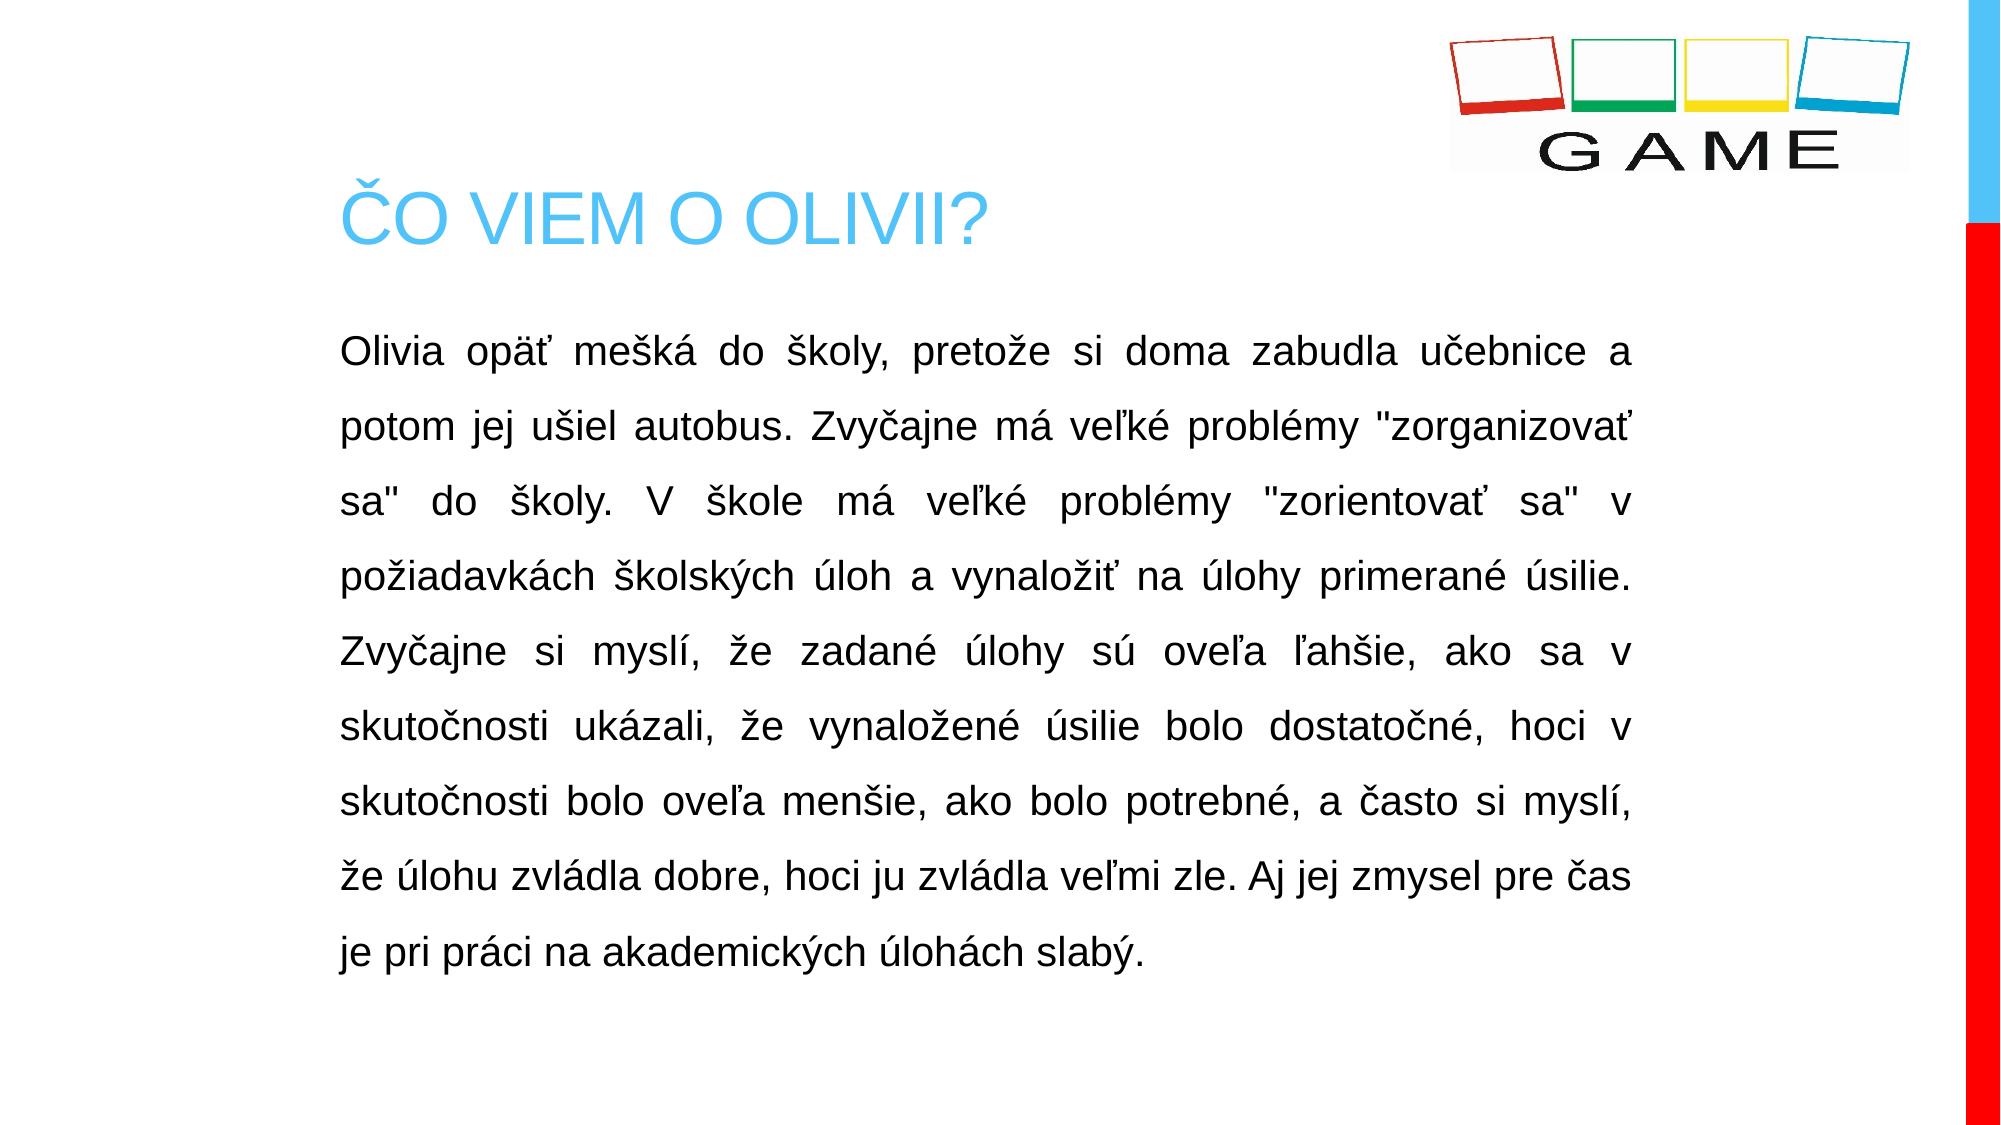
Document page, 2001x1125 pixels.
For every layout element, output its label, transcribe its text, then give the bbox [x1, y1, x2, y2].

list Olivia opäť mešká do školy, pretože si doma zabudla učebnice a potom jej ušiel autobus. Zvyčajne má veľké problémy "zorganizovať sa" do školy. V škole má veľké problémy "zorientovať sa" v požiadavkách školských úloh a vynaložiť na úlohy primerané úsilie. Zvyčajne si myslí, že zadané úlohy sú oveľa ľahšie, ako sa v skutočnosti ukázali, že vynaložené úsilie bolo dostatočné, hoci v skutočnosti bolo oveľa menšie, ako bolo potrebné, a často si myslí, že úlohu zvládla dobre, hoci ju zvládla veľmi zle. Aj jej zmysel pre čas je pri práci na akademických úlohách slabý. [324, 290, 1648, 1009]
picture [1449, 36, 1910, 173]
title Čo viem o Olivii? [324, 113, 1449, 268]
